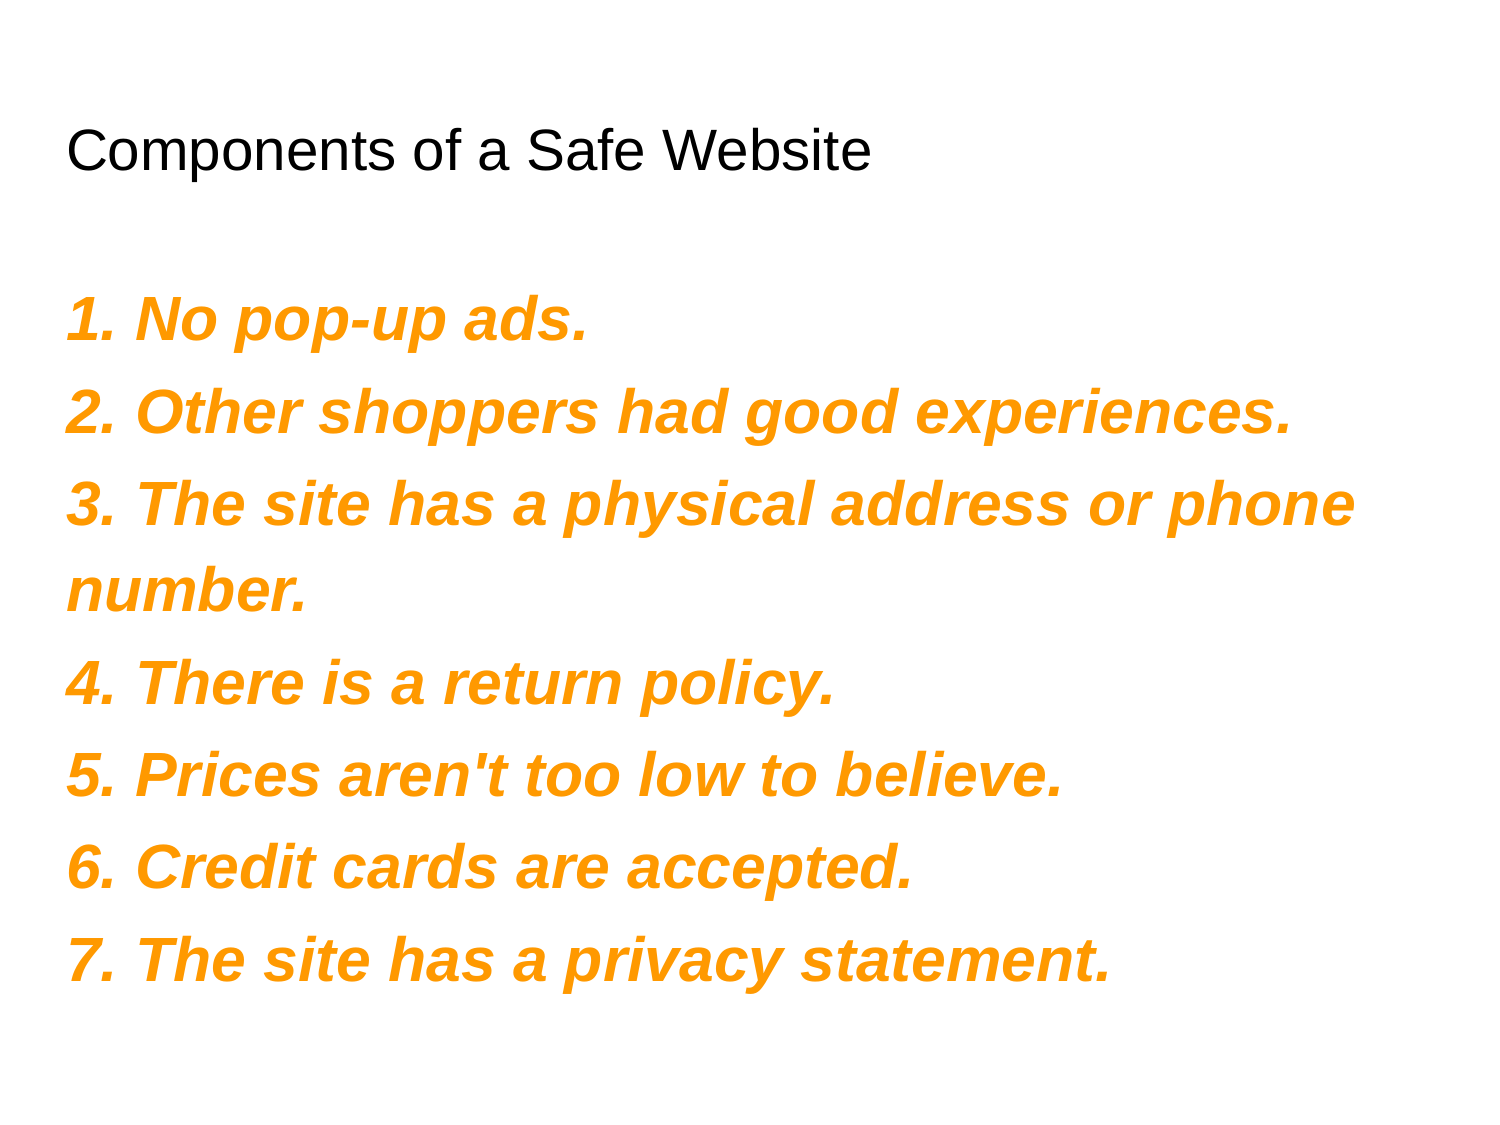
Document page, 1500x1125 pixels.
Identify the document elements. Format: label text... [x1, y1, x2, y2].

list 1. No pop-up ads. 2. Other shoppers had good experiences. 3. The site has a physical address or phone number. 4. There is a return policy. 5. Prices aren't too low to believe. 6. Credit cards are accepted. 7. The site has a privacy statement. [51, 252, 1449, 1000]
title Components of a Safe Website [51, 97, 1449, 223]
